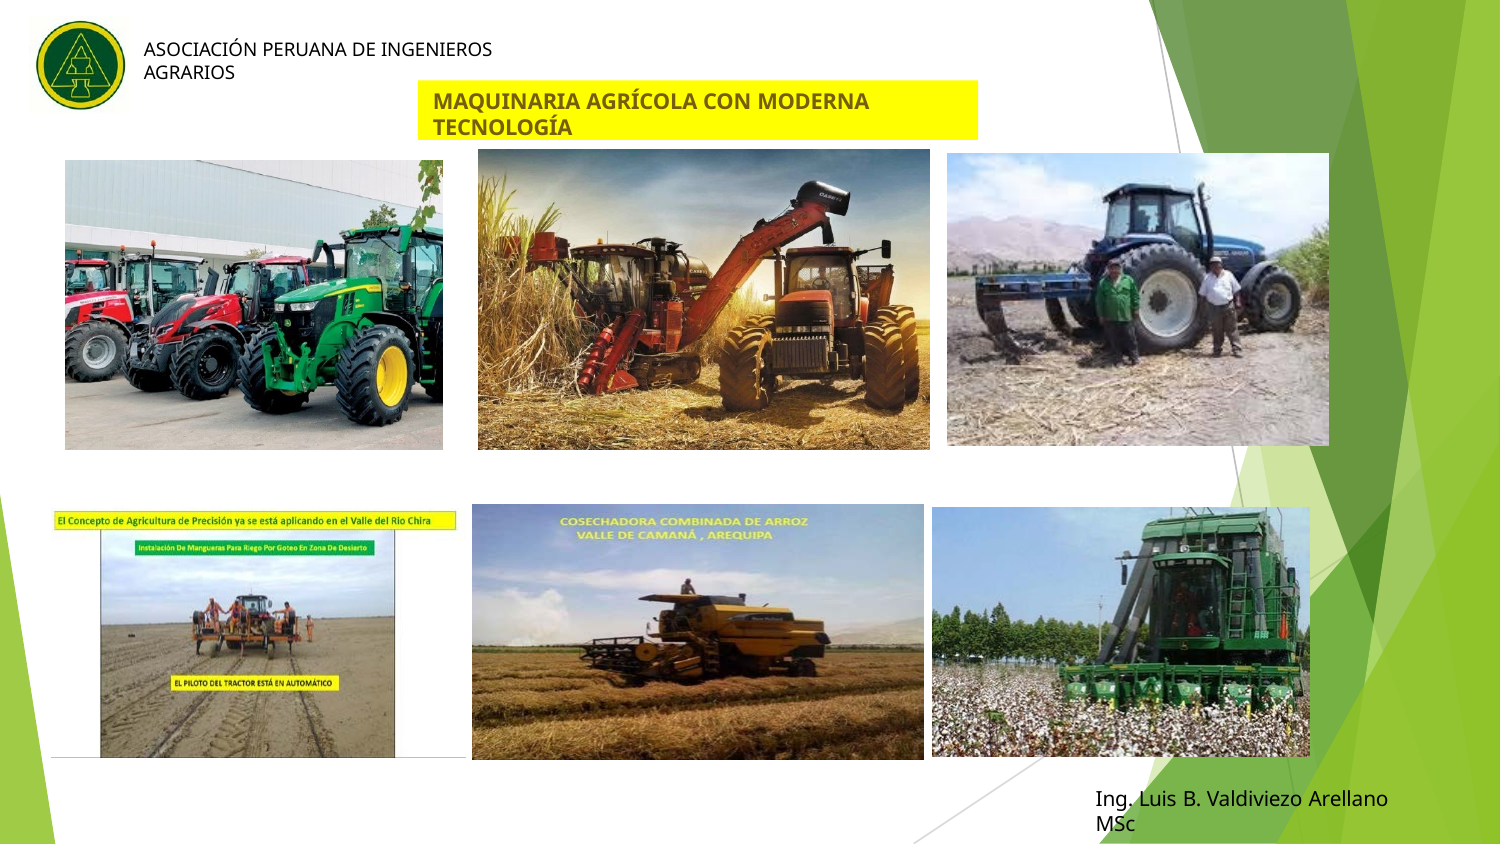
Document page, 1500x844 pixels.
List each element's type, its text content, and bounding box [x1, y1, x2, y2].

picture [64, 160, 444, 450]
picture [947, 153, 1329, 447]
picture [29, 15, 129, 113]
text_box Ing. Luis B. Valdiviezo Arellano MSc [1093, 783, 1429, 836]
picture [932, 507, 1310, 758]
picture [478, 149, 930, 450]
text_box MAQUINARIA AGRÍCOLA CON MODERNA TECNOLOGÍA [417, 80, 979, 140]
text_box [50, 492, 924, 761]
text_box ASOCIACIÓN PERUANA DE INGENIEROS AGRARIOS [141, 36, 554, 84]
